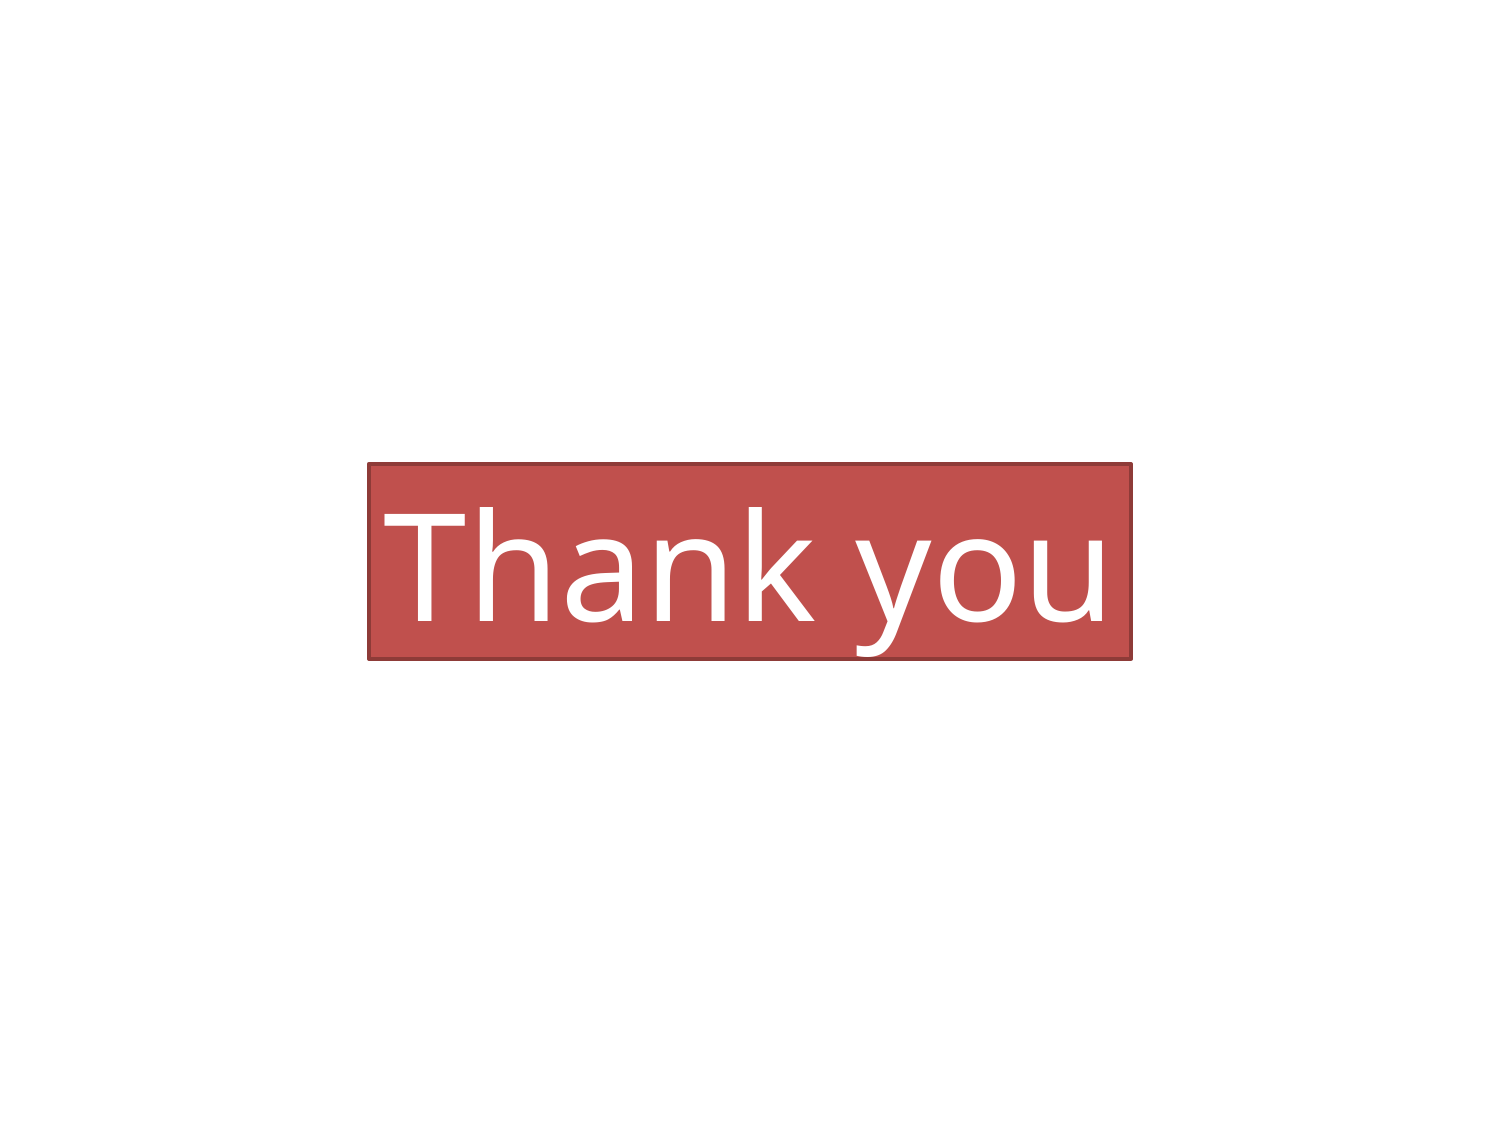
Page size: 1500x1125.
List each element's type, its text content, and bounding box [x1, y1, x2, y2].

text_box Thank you [367, 462, 1133, 661]
